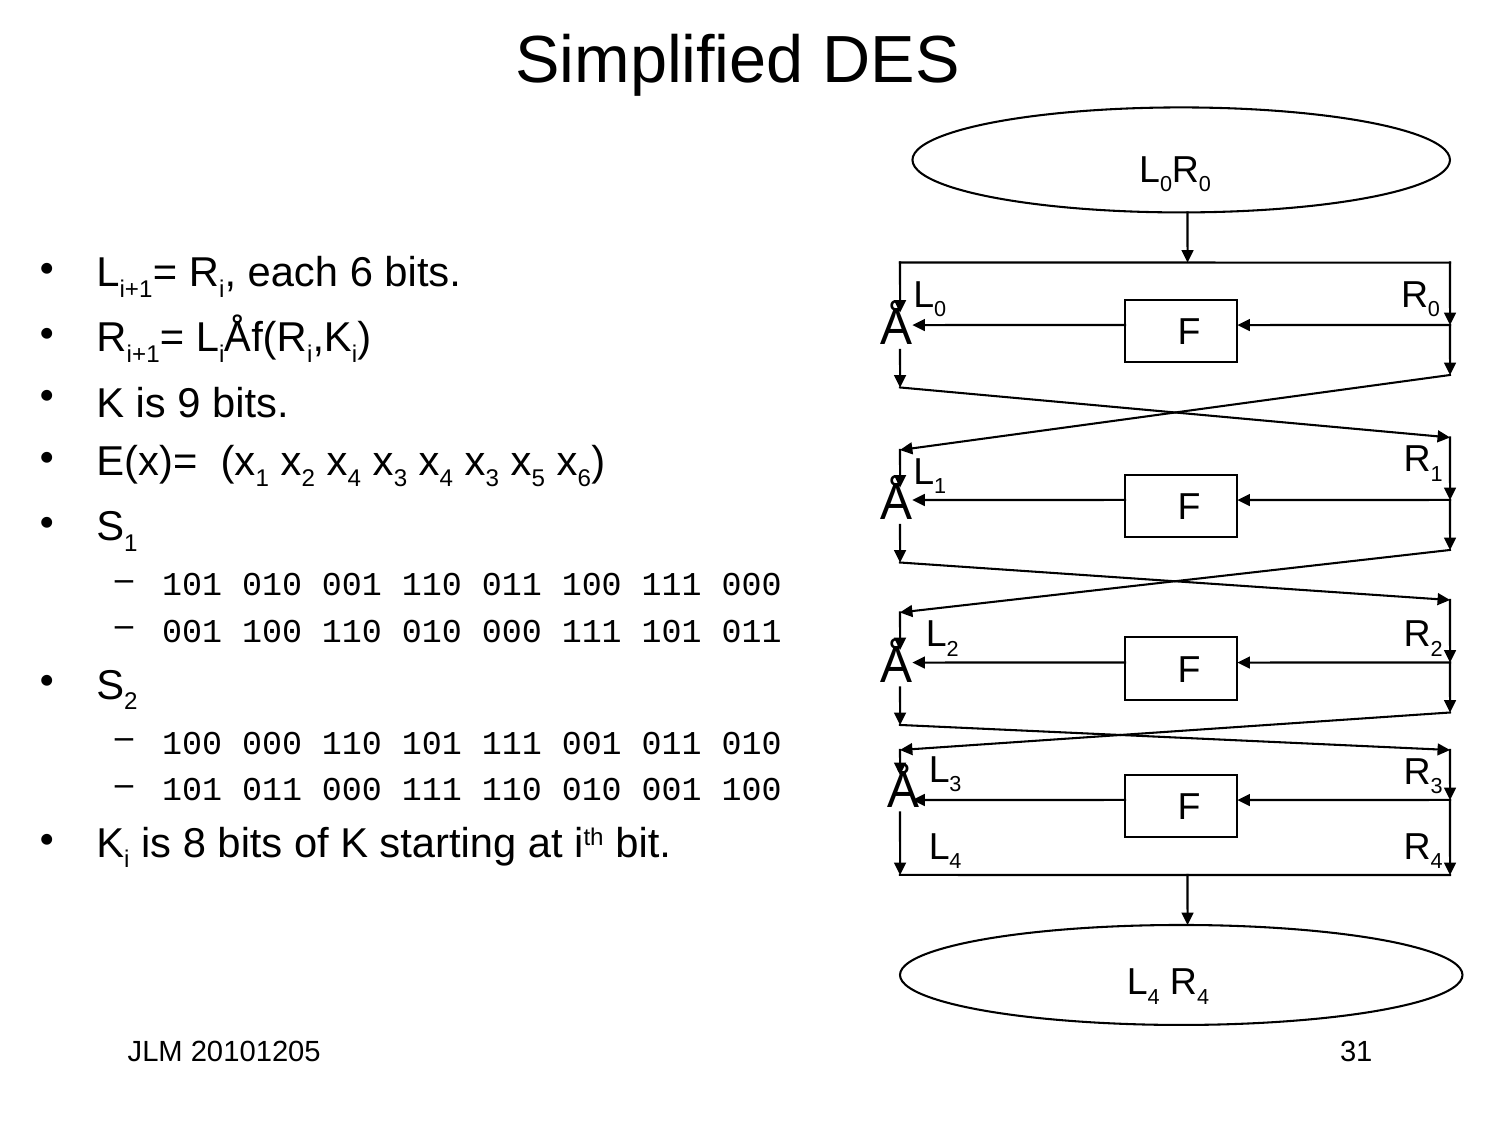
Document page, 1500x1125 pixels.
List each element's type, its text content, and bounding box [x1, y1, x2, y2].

text_box [1125, 299, 1238, 363]
text_box [1181, 874, 1194, 925]
text_box [1125, 474, 1238, 538]
text_box Å [862, 287, 930, 363]
text_box [893, 825, 907, 875]
text_box R4 [1388, 814, 1458, 881]
text_box [1237, 793, 1388, 807]
text_box [893, 700, 907, 724]
text_box [1443, 499, 1457, 550]
text_box [1237, 318, 1386, 332]
text_box L4 R4 [1111, 949, 1224, 1016]
text_box [1446, 493, 1454, 499]
text_box R3 [1388, 739, 1458, 806]
text_box L0 [898, 262, 961, 329]
text_box Å [870, 749, 938, 825]
text_box L0R0 [937, 137, 1413, 204]
text_box Å [862, 624, 930, 700]
text_box R1 [1388, 426, 1458, 493]
text_box [900, 742, 913, 756]
text_box L4 [913, 814, 977, 881]
text_box [1125, 774, 1238, 838]
text_box [900, 605, 911, 617]
text_box Å [862, 462, 930, 538]
text_box [1035, 204, 1328, 213]
text_box [893, 349, 907, 387]
text_box [899, 562, 1449, 601]
text_box L2 [911, 601, 974, 668]
text_box [1443, 329, 1457, 376]
text_box [893, 538, 907, 562]
text_box R2 [1388, 601, 1458, 668]
list Li+1= Ri, each 6 bits. Ri+1= LiÅf(Ri,Ki) K is 9 bits. E(x)= (x1 x2 x4 x3 x4 x3 x5 x6) S1 101 010 001 110 011 100 111 000 001 100 110 010 000 111 101 011 S2 100 000 110 101 111 001 011 010 101 011 000 111 110 010 001 100 Ki is 8 bits of K starting at ith bit. [24, 237, 838, 901]
text_box [1237, 493, 1449, 507]
text_box [1181, 212, 1194, 262]
text_box [1125, 637, 1238, 700]
text_box L1 [898, 439, 961, 506]
text_box F [1162, 474, 1216, 535]
text_box F [1162, 774, 1216, 835]
slide_number JLM 20101205 [111, 1024, 426, 1101]
text_box [1443, 668, 1457, 713]
text_box R0 [1386, 262, 1455, 329]
text_box [893, 300, 898, 309]
text_box [1237, 656, 1388, 669]
text_box [900, 924, 1463, 1025]
text_box [939, 107, 1450, 187]
title Simplified DES [99, 0, 1376, 113]
text_box F [1162, 299, 1216, 360]
text_box F [1162, 637, 1216, 698]
text_box L3 [913, 737, 977, 804]
text_box [912, 138, 937, 182]
slide_number 31 [1074, 1024, 1388, 1101]
